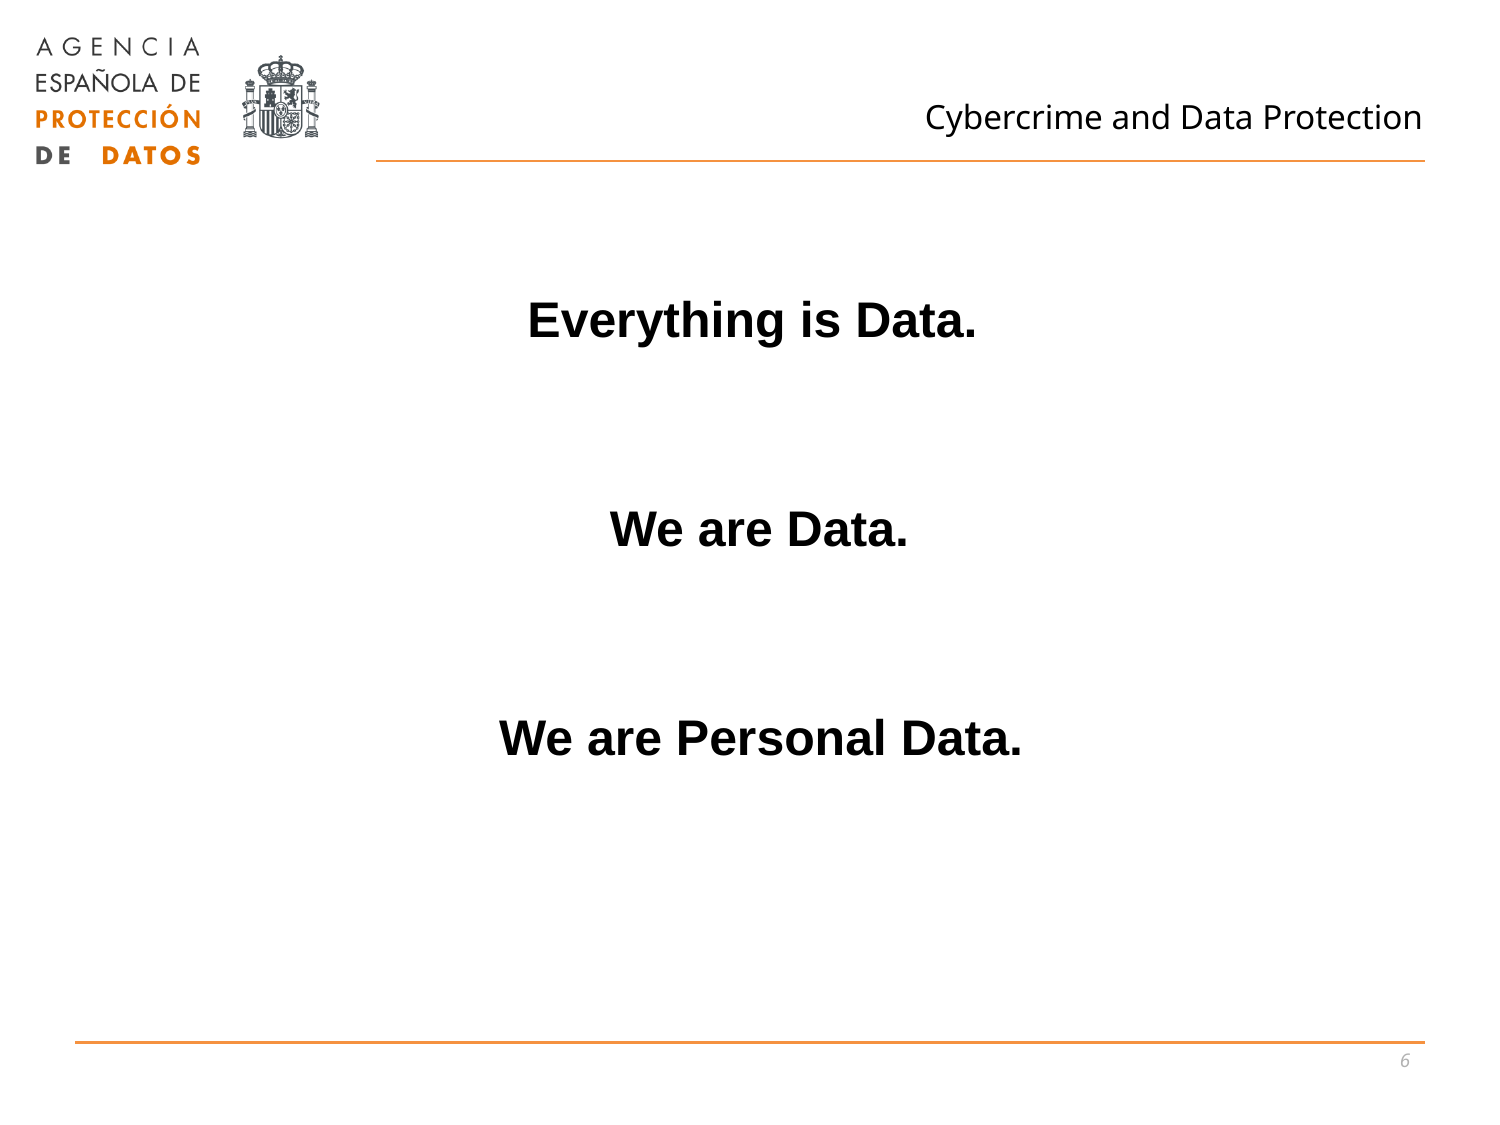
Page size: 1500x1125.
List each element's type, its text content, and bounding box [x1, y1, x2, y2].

slide_number 6 [1158, 1042, 1425, 1081]
text_box We are Personal Data. [484, 698, 1039, 774]
title Cybercrime and Data Protection [424, 86, 1439, 147]
text_box We are Data. [595, 489, 925, 564]
picture [35, 18, 365, 183]
text_box Everything is Data. [512, 279, 993, 355]
